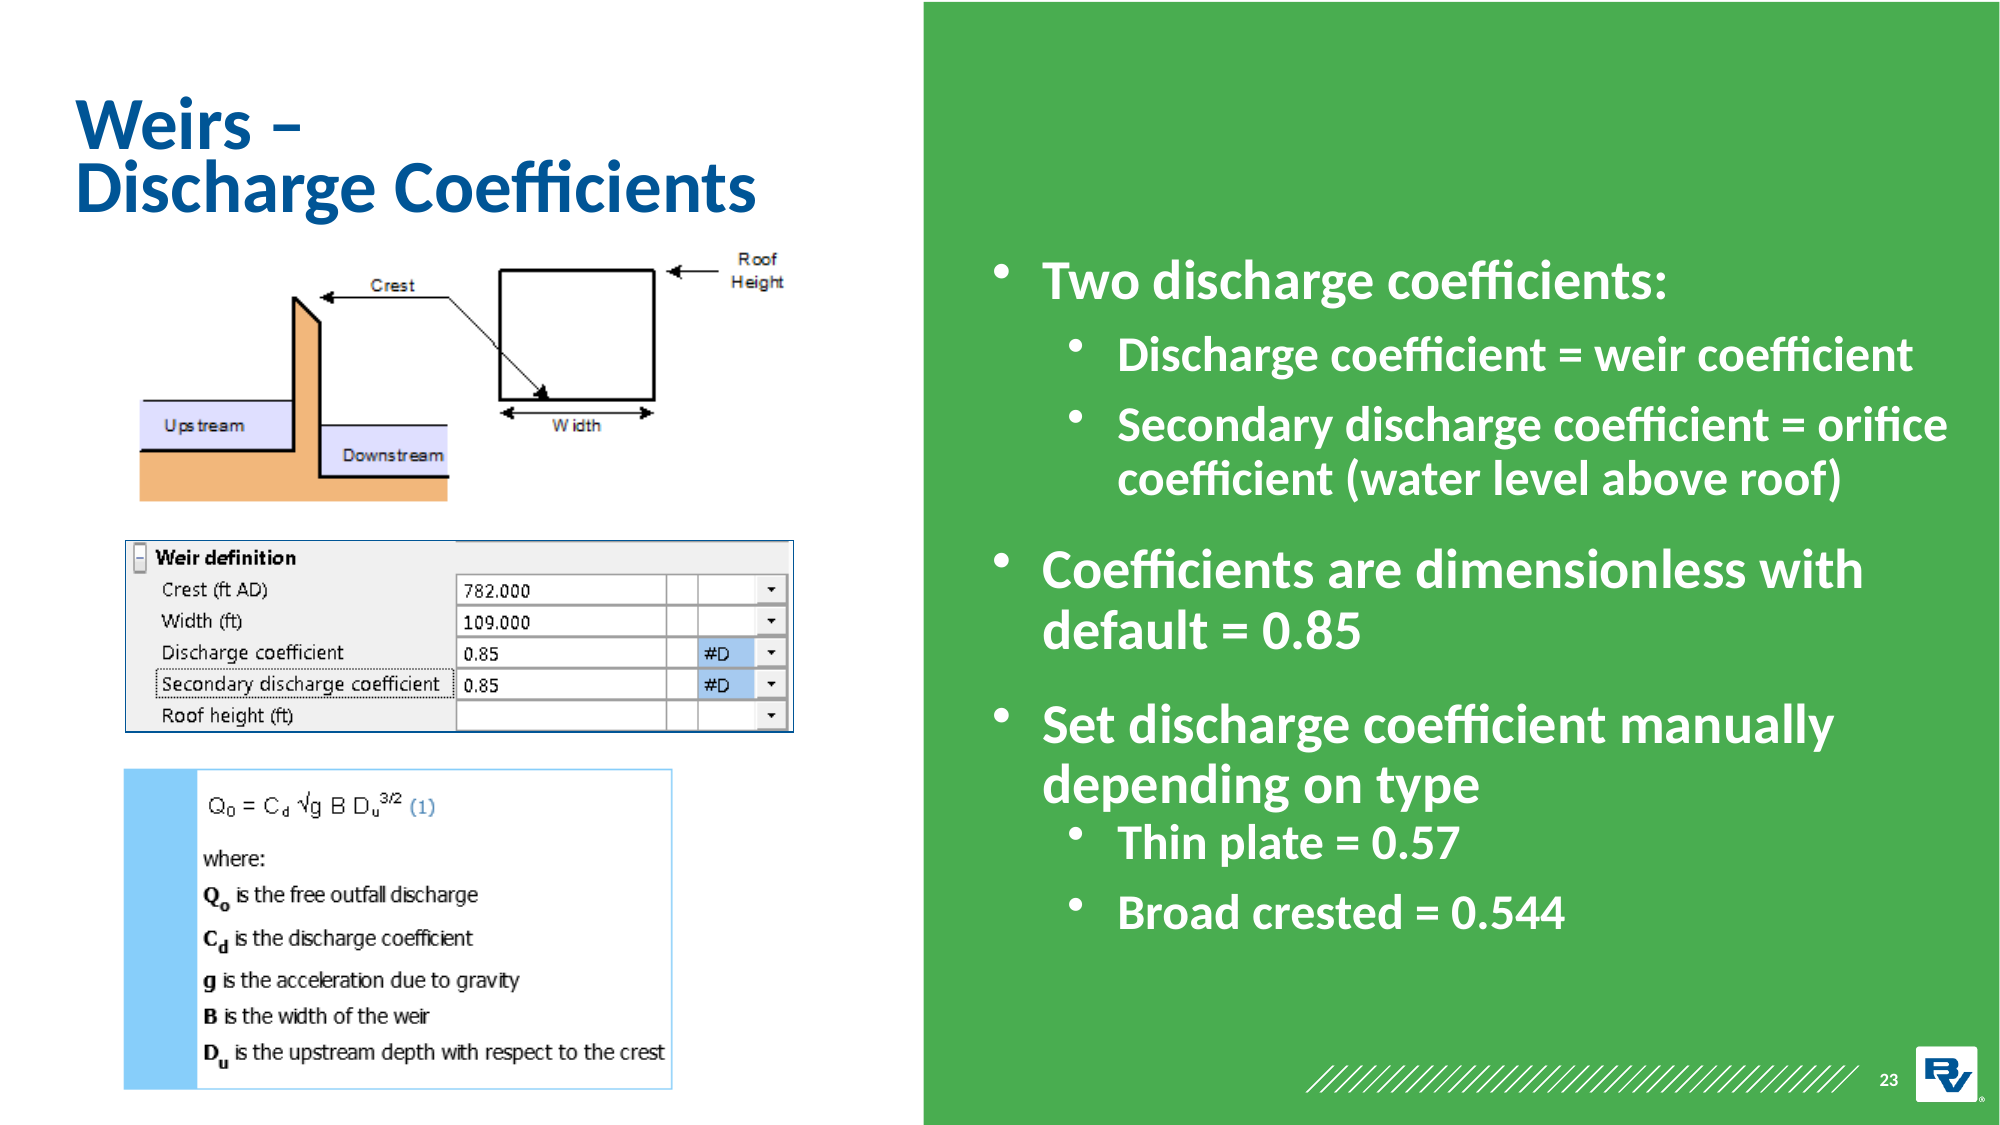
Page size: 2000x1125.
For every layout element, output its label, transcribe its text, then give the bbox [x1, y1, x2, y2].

picture [1879, 1006, 2000, 1125]
title Weirs – Discharge Coefficients [75, 98, 873, 325]
picture [126, 541, 793, 732]
picture [109, 228, 848, 517]
slide_number 23 [1875, 1067, 1899, 1091]
picture [116, 764, 687, 1095]
picture [1303, 1053, 1862, 1102]
list Two discharge coefficients: Discharge coefficient = weir coefficient Secondary discharge coefficient = orifice coefficient (water level above roof) Coefficients are dimensionless with default = 0.85 Set discharge coefficient manually depending on type Thin plate = 0.57 Broad crested = 0.544 [992, 250, 1982, 840]
